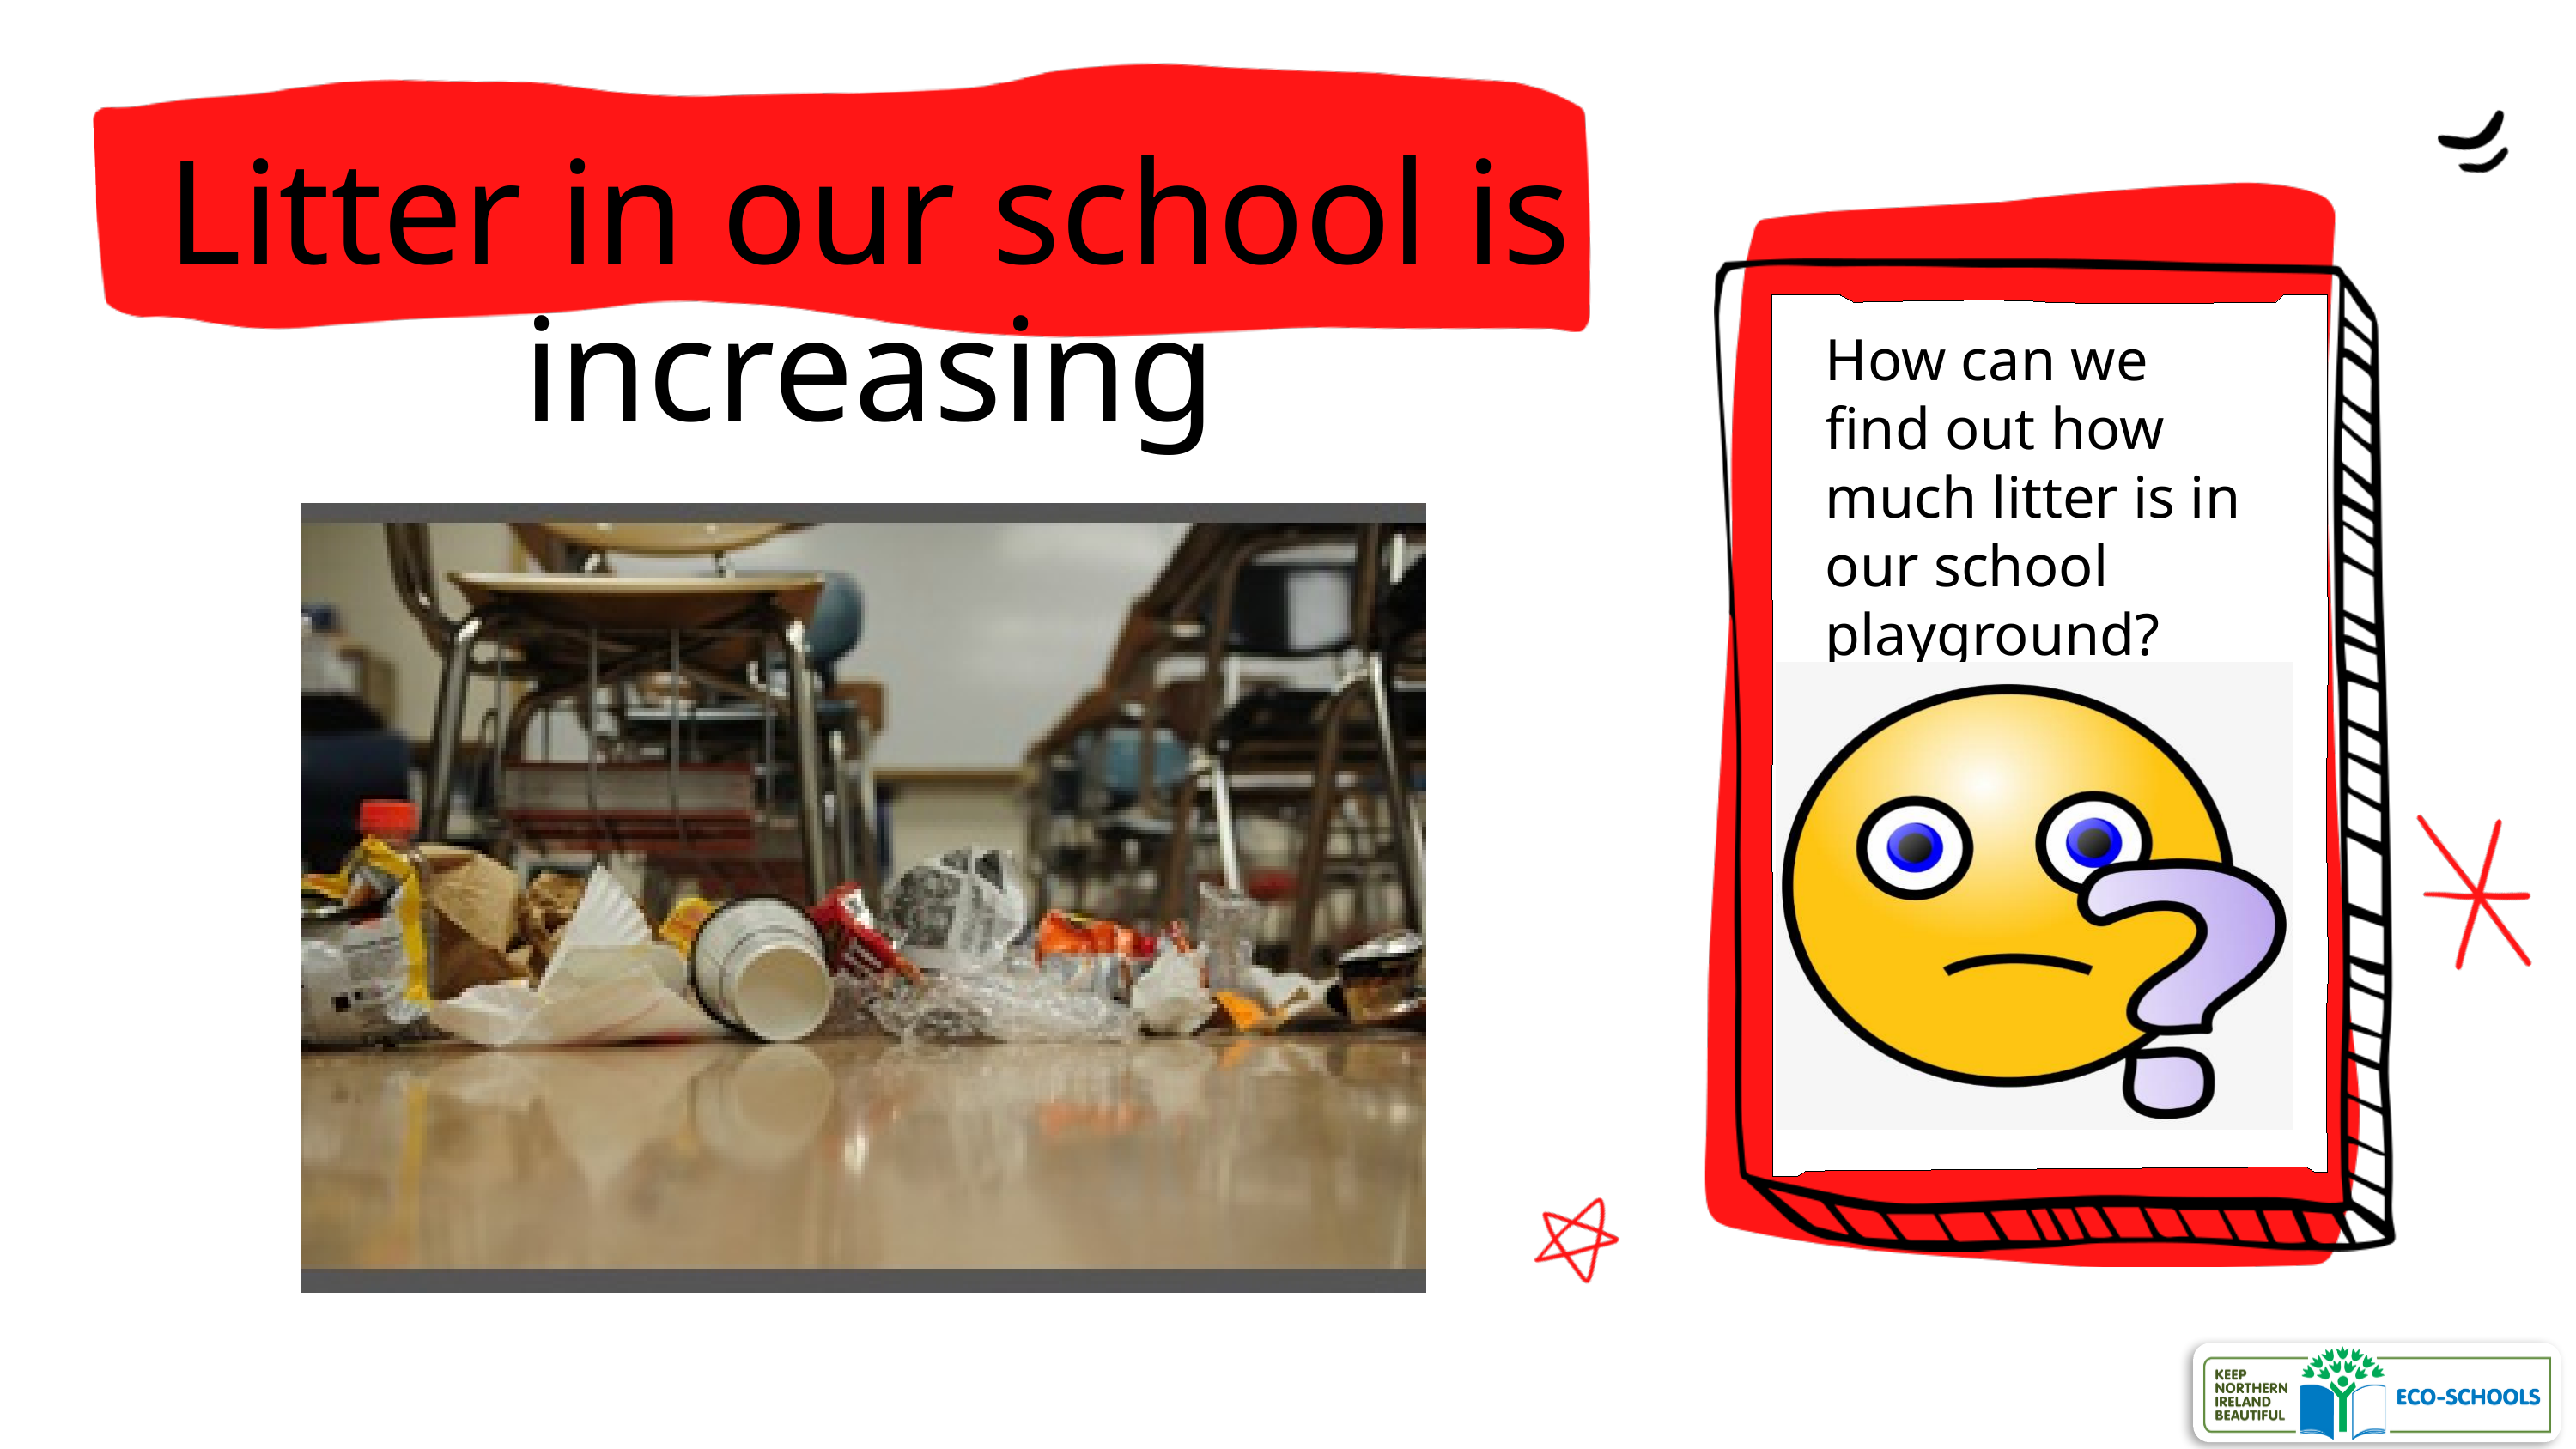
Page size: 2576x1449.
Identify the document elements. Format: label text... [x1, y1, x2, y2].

picture [300, 503, 1426, 1294]
picture [1521, 1178, 1632, 1292]
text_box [1771, 294, 2329, 1177]
picture [2433, 98, 2518, 181]
picture [2192, 1343, 2561, 1443]
picture [93, 33, 1589, 361]
text_box Litter in our school is increasing [58, 135, 1681, 451]
picture [1491, 183, 2576, 1267]
